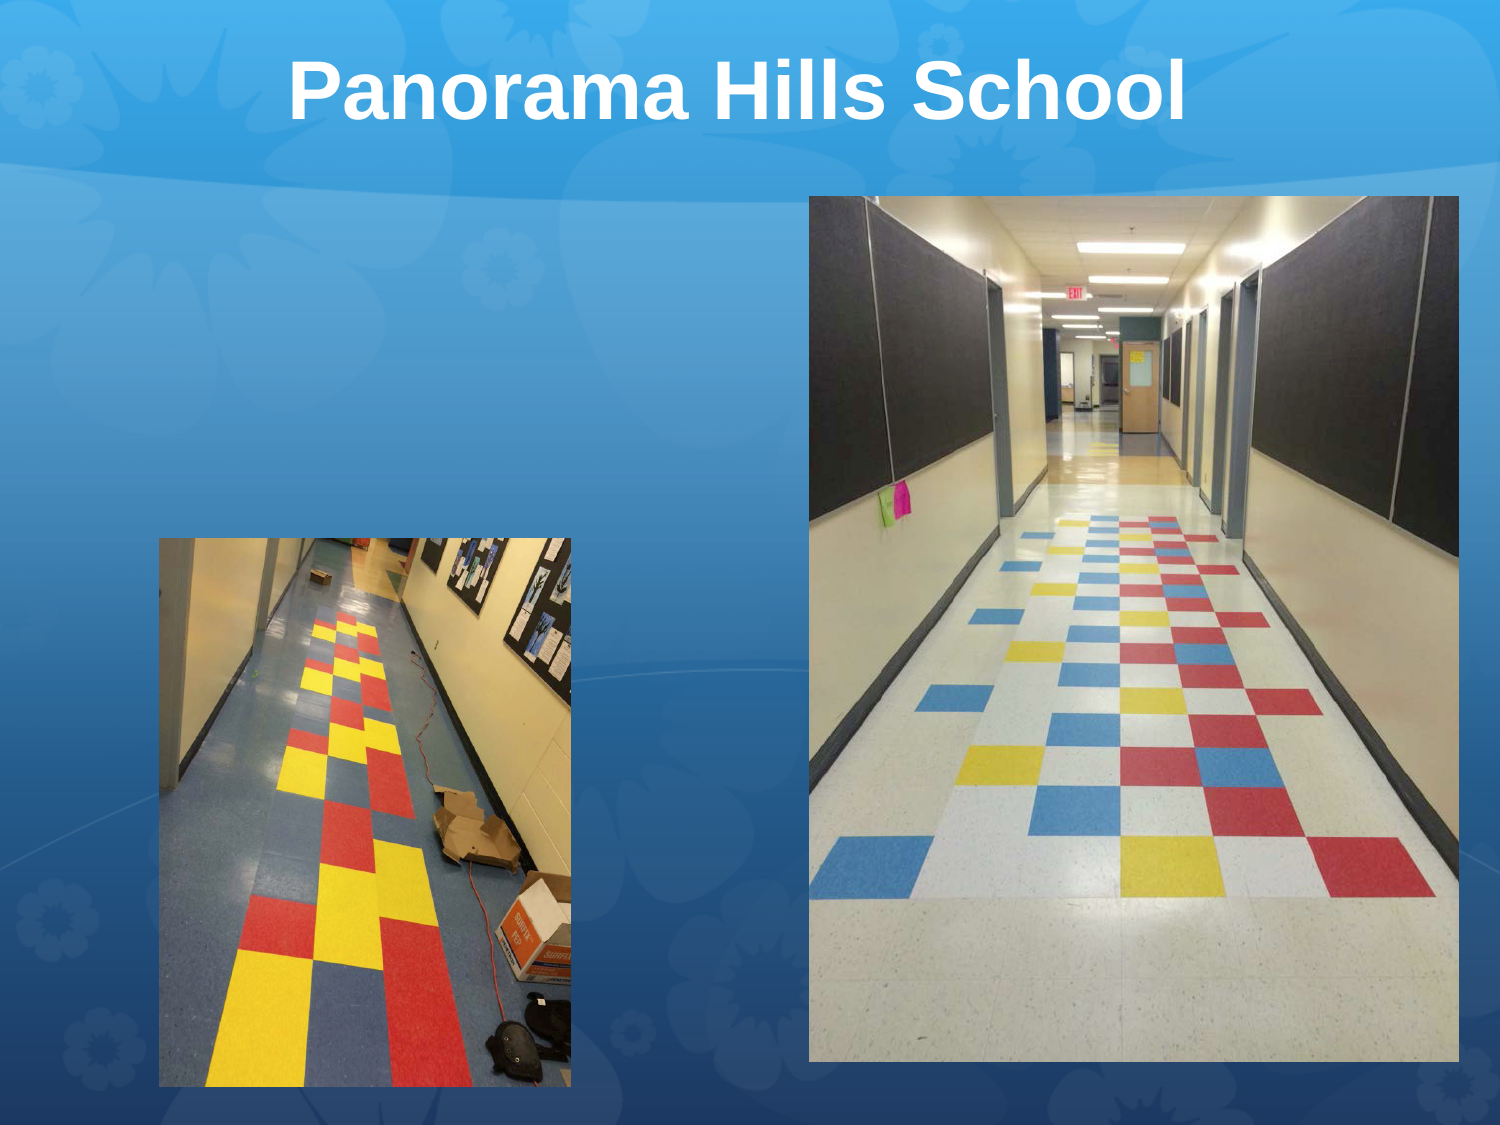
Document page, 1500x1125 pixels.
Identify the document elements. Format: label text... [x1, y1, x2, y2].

picture [0, 0, 1500, 1125]
title Panorama Hills School [127, 14, 1372, 203]
list [147, 125, 1406, 816]
